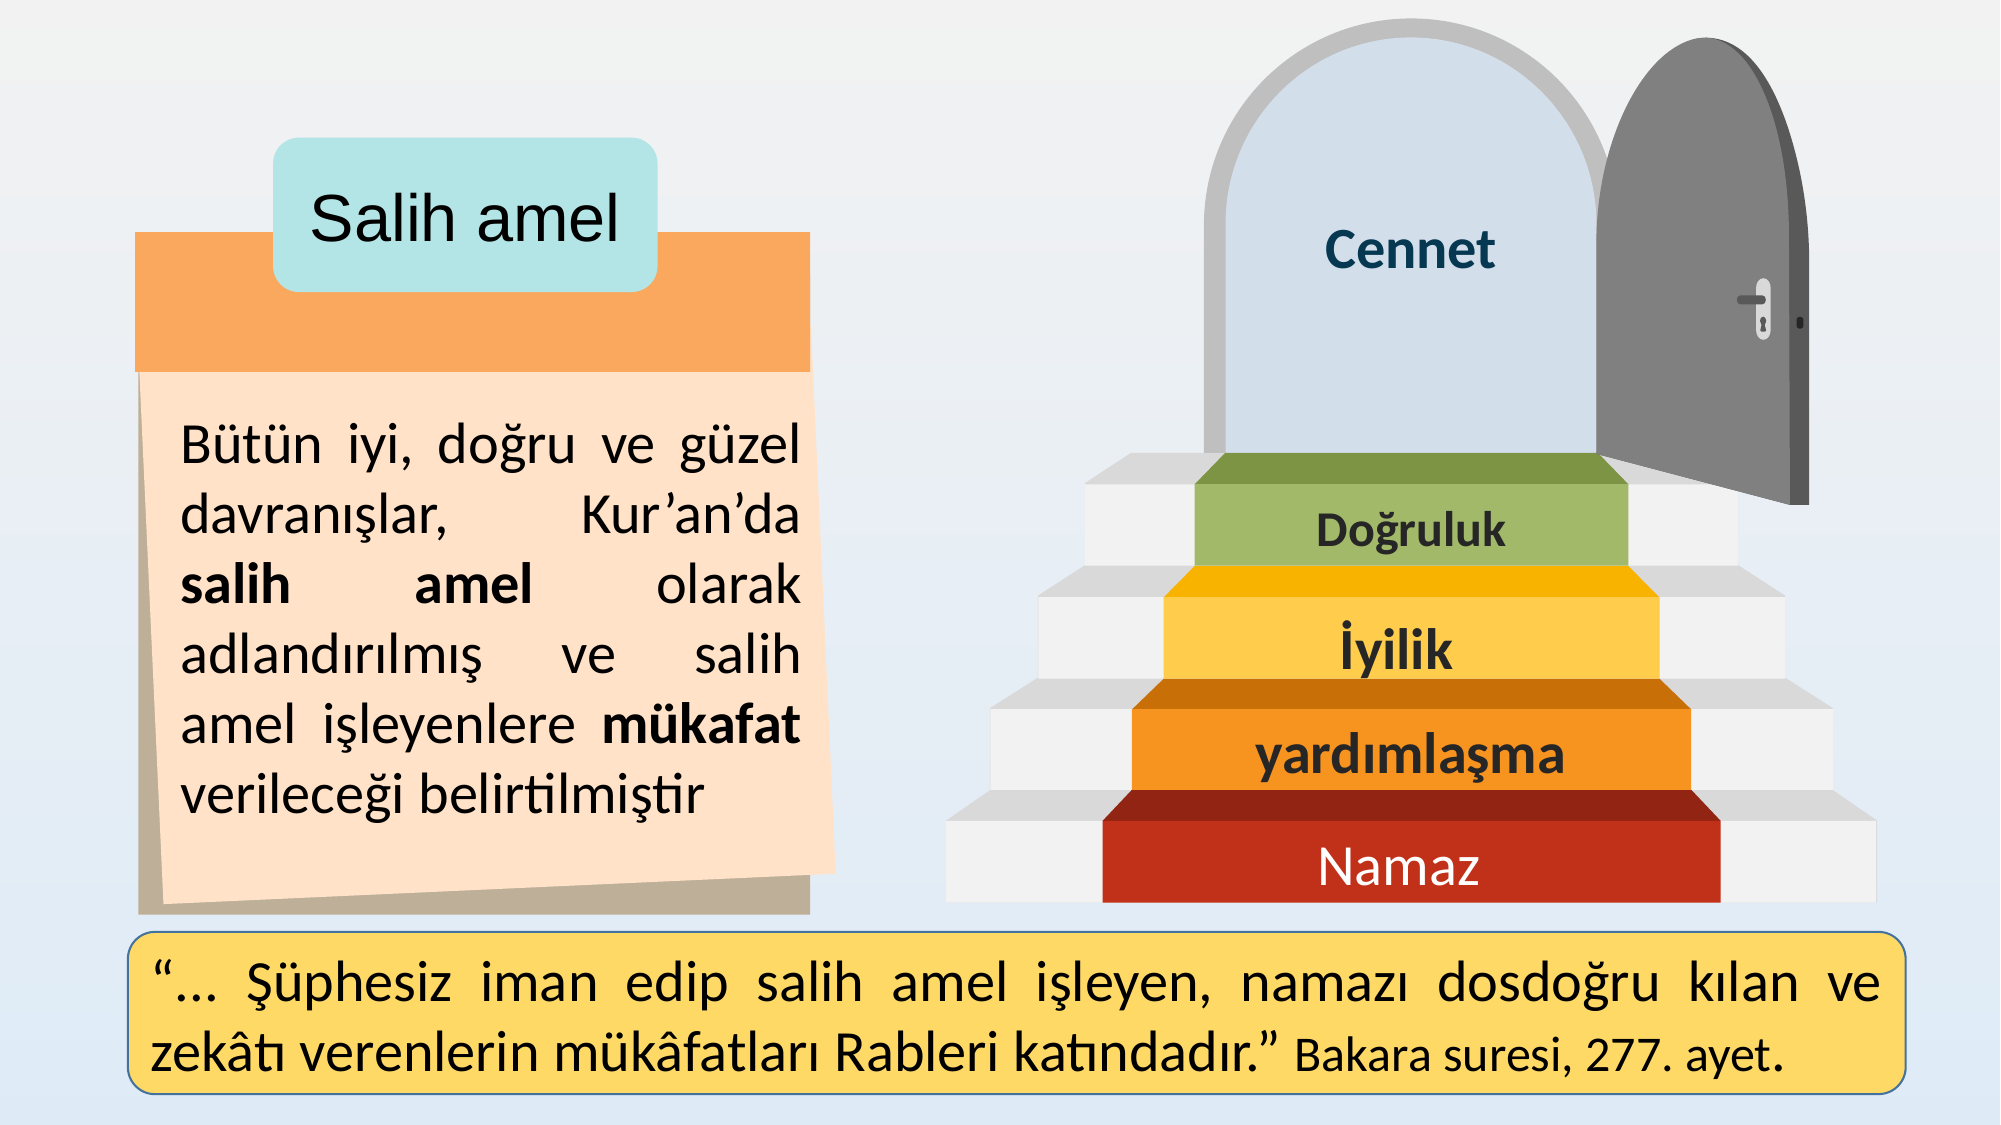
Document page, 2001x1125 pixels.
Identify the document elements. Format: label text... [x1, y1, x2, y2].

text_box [1596, 37, 1810, 505]
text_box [135, 137, 824, 915]
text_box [946, 452, 1877, 903]
text_box “... Şüphesiz iman edip salih amel işleyen, namazı dosdoğru kılan ve zekâtı verenlerin mükâfatları Rableri katındadır.” Bakara suresi, 277. ayet. [126, 930, 1907, 1096]
text_box [1203, 18, 1596, 452]
text_box Cennet [1225, 37, 1596, 452]
